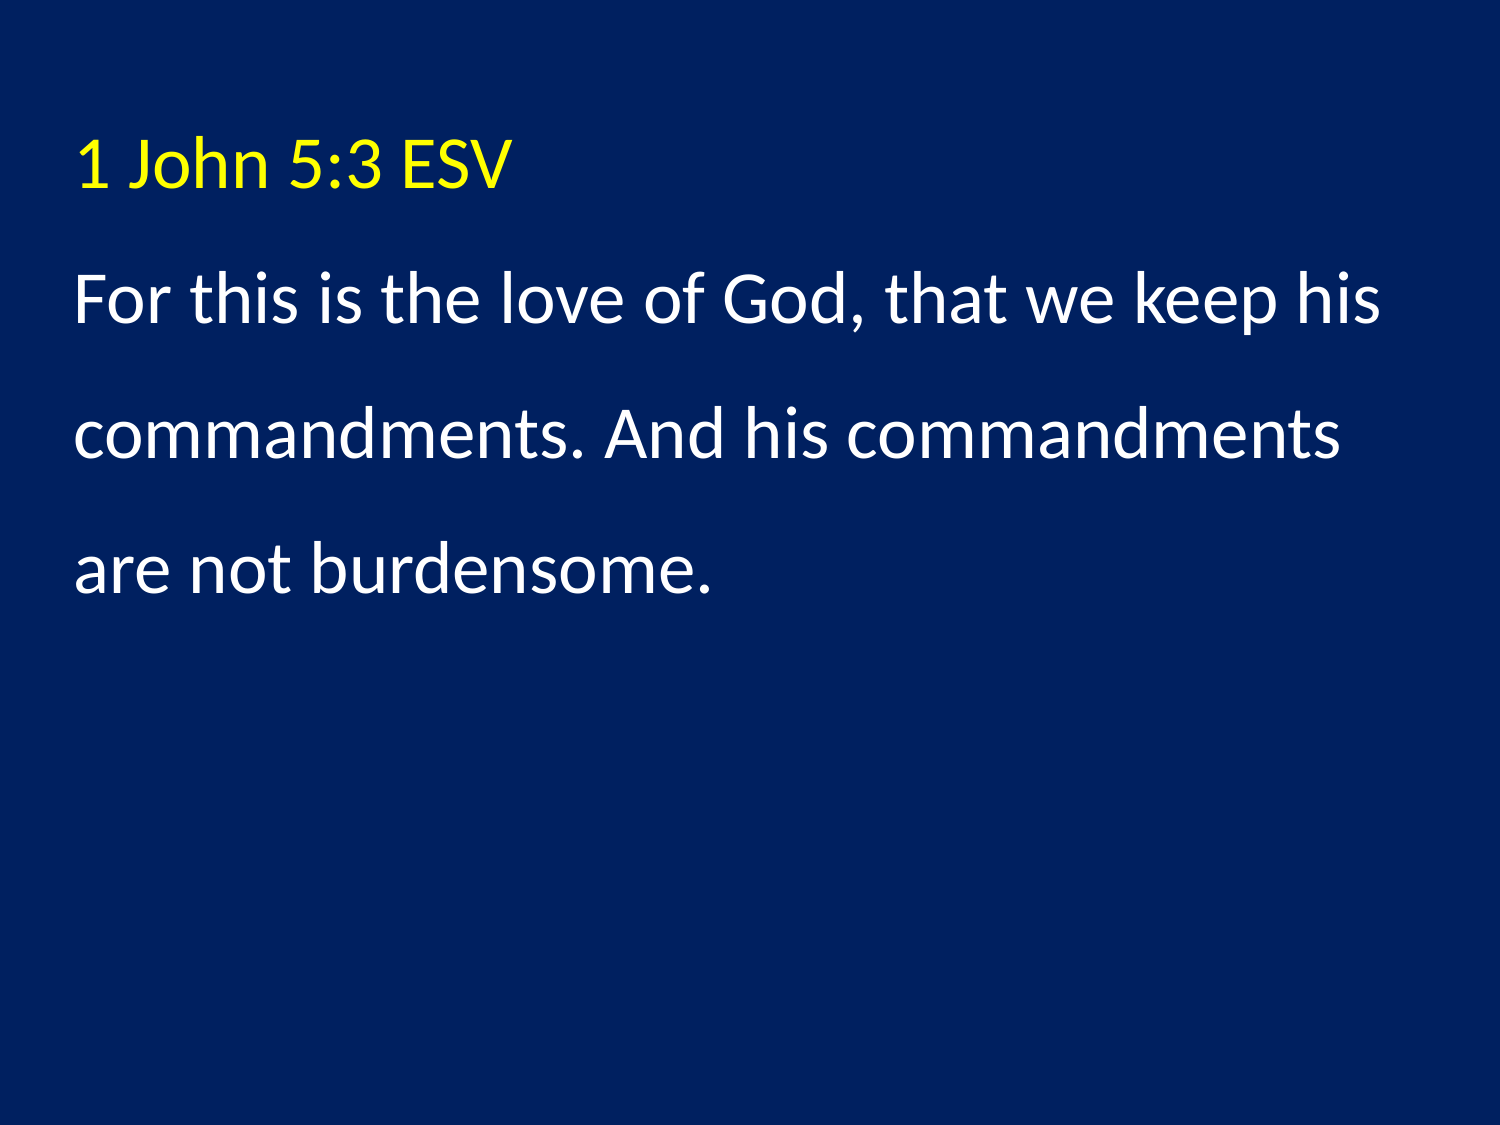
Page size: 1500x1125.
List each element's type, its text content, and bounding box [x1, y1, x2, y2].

text_box 1 John 5:3 ESV For this is the love of God, that we keep his commandments. And his commandments are not burdensome. [58, 61, 1425, 617]
